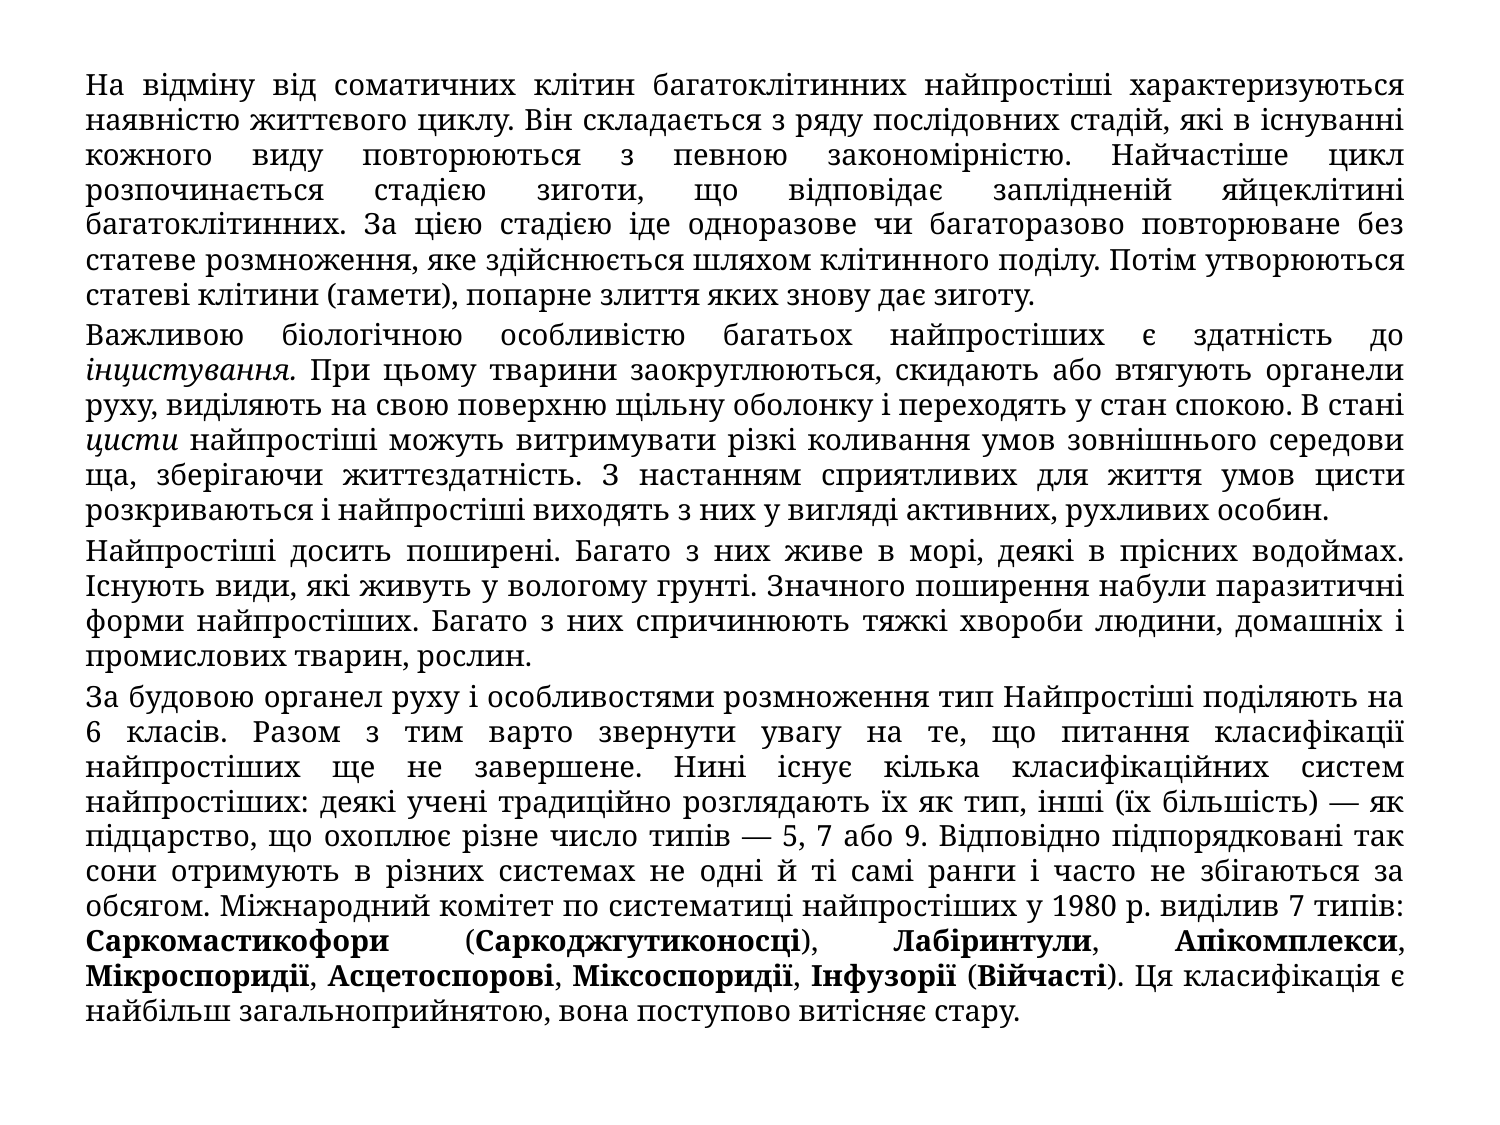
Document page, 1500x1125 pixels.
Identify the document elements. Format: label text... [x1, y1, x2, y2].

list На відміну від соматичних клітин багатоклітинних найпростіші характеризуються наявністю життєвого циклу. Він складається з ряду послідовних стадій, які в існуванні кожного виду повторюються з певною закономірністю. Найчастіше цикл розпочинається стадією зиготи, що відповідає заплідненій яйцеклітині багатоклітинних. За цією стадією іде одноразове чи багаторазово повторюване без­статеве розмноження, яке здійснюється шляхом клітин­ного поділу. Потім утворюються статеві клітини (гамети), попарне злиття яких знову дає зиготу. Важливою біологічною особливістю багатьох найпростіших є здатність до інцистування. При цьому тварини заокруглюються, скидають або втягують органели руху, виділяють на свою поверхню щільну оболонку і переходять у стан спокою. В стані цисти найпростіші можуть витримувати різкі коливання умов зовнішнього середови­ща, зберігаючи життєздатність. З настанням сприятли­вих для життя умов цисти розкриваються і найпростіші виходять з них у вигляді активних, рухливих особин. Найпростіші досить поширені. Багато з них живе в морі, деякі в прісних водоймах. Існують види, які живуть у вологому грунті. Значного поширення набули паразитичні форми найпростіших. Багато з них спричинюють тяжкі хвороби людини, домашніх і промислових тварин, рослин. За будовою органел руху і особливостями розмноження тип Найпростіші поділяють на 6 класів. Разом з тим варто звернути увагу на те, що питання класифікації найпростіших ще не завершене. Нині існує кілька класифікаційних систем найпростіших: деякі учені традиційно розглядають їх як тип, інші (їх більшість) — як підцарство, що охоплює різне число типів — 5, 7 або 9. Відповідно підпорядковані так­сони отримують в різних системах не одні й ті самі ранги і часто не збігаються за обсягом. Міжнародний комітет по систематиці найпростіших у 1980 р. виділив 7 типів: Саркомастикофори (Саркоджгутиконосці), Лабіринтули, Апікомплекси, Мікроспоридії, Асцетоспорові, Міксоспоридії, Інфузорії (Війчасті). Ця класифікація є найбільш загальноприйнятою, вона поступово витісняє стару. [70, 58, 1421, 1055]
